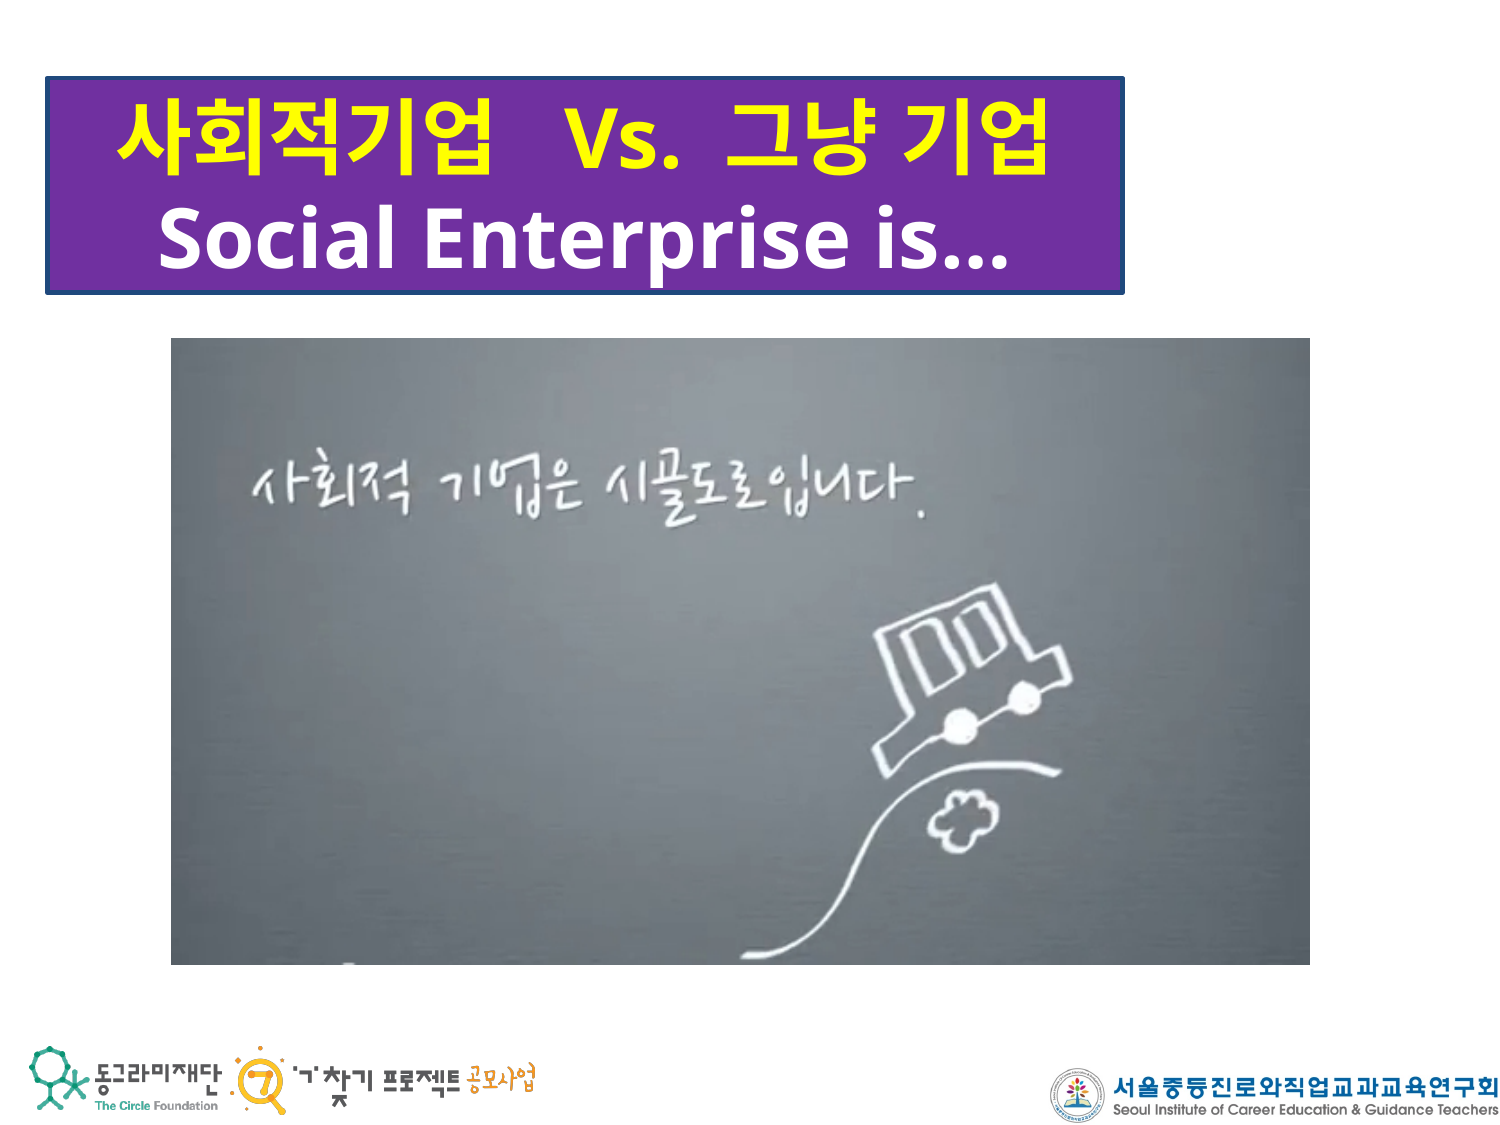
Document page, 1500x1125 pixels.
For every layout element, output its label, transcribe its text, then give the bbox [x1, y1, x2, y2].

picture [1046, 1067, 1500, 1124]
picture [29, 1046, 222, 1110]
picture [230, 1046, 535, 1115]
text_box 사회적기업 Vs. 그냥 기업 Social Enterprise is… [47, 78, 1123, 293]
picture [170, 337, 1311, 965]
